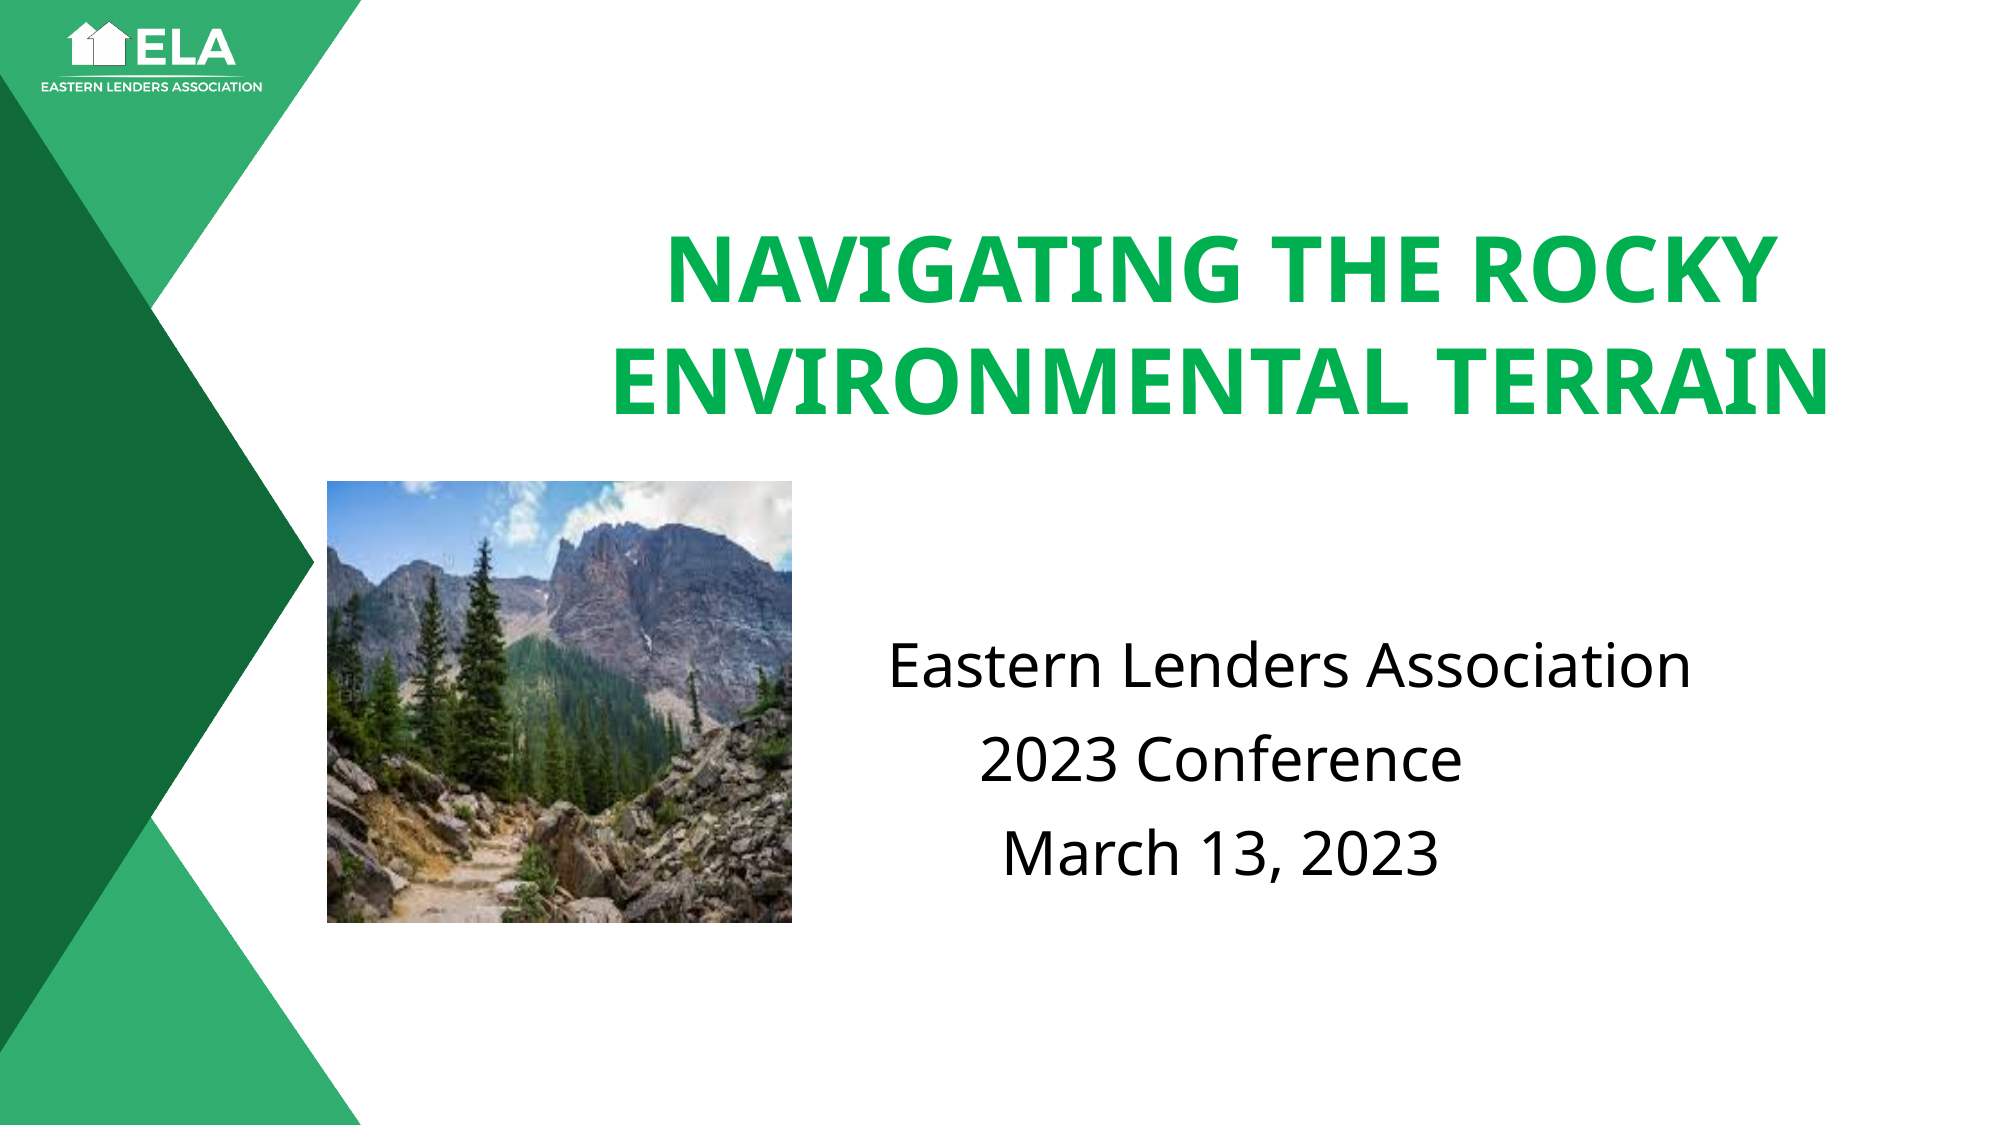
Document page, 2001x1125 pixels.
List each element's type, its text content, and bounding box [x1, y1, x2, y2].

subtitle Eastern Lenders Association 2023 Conference March 13, 2023 [792, 619, 1880, 899]
title NAVIGATING THE ROCKY ENVIRONMENTAL TERRAIN [563, 134, 1880, 516]
picture [0, 0, 2000, 1125]
